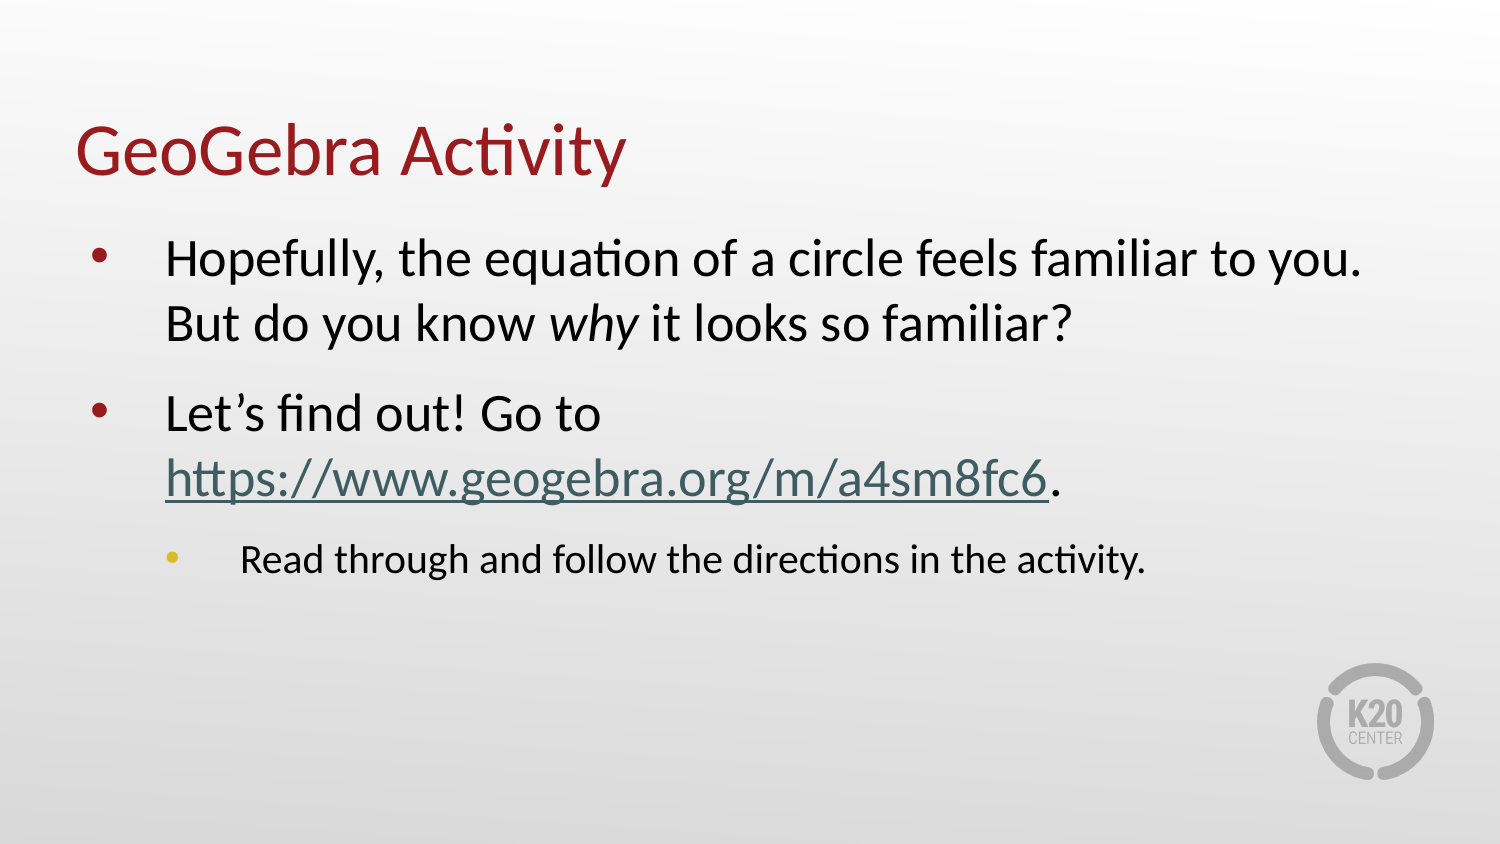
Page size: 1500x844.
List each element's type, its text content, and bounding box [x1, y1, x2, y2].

list Hopefully, the equation of a circle feels familiar to you. But do you know why it looks so familiar? Let’s find out! Go to https://www.geogebra.org/m/a4sm8fc6. Read through and follow the directions in the activity. [75, 214, 1425, 779]
picture [1300, 646, 1451, 797]
title GeoGebra Activity [75, 50, 1425, 191]
